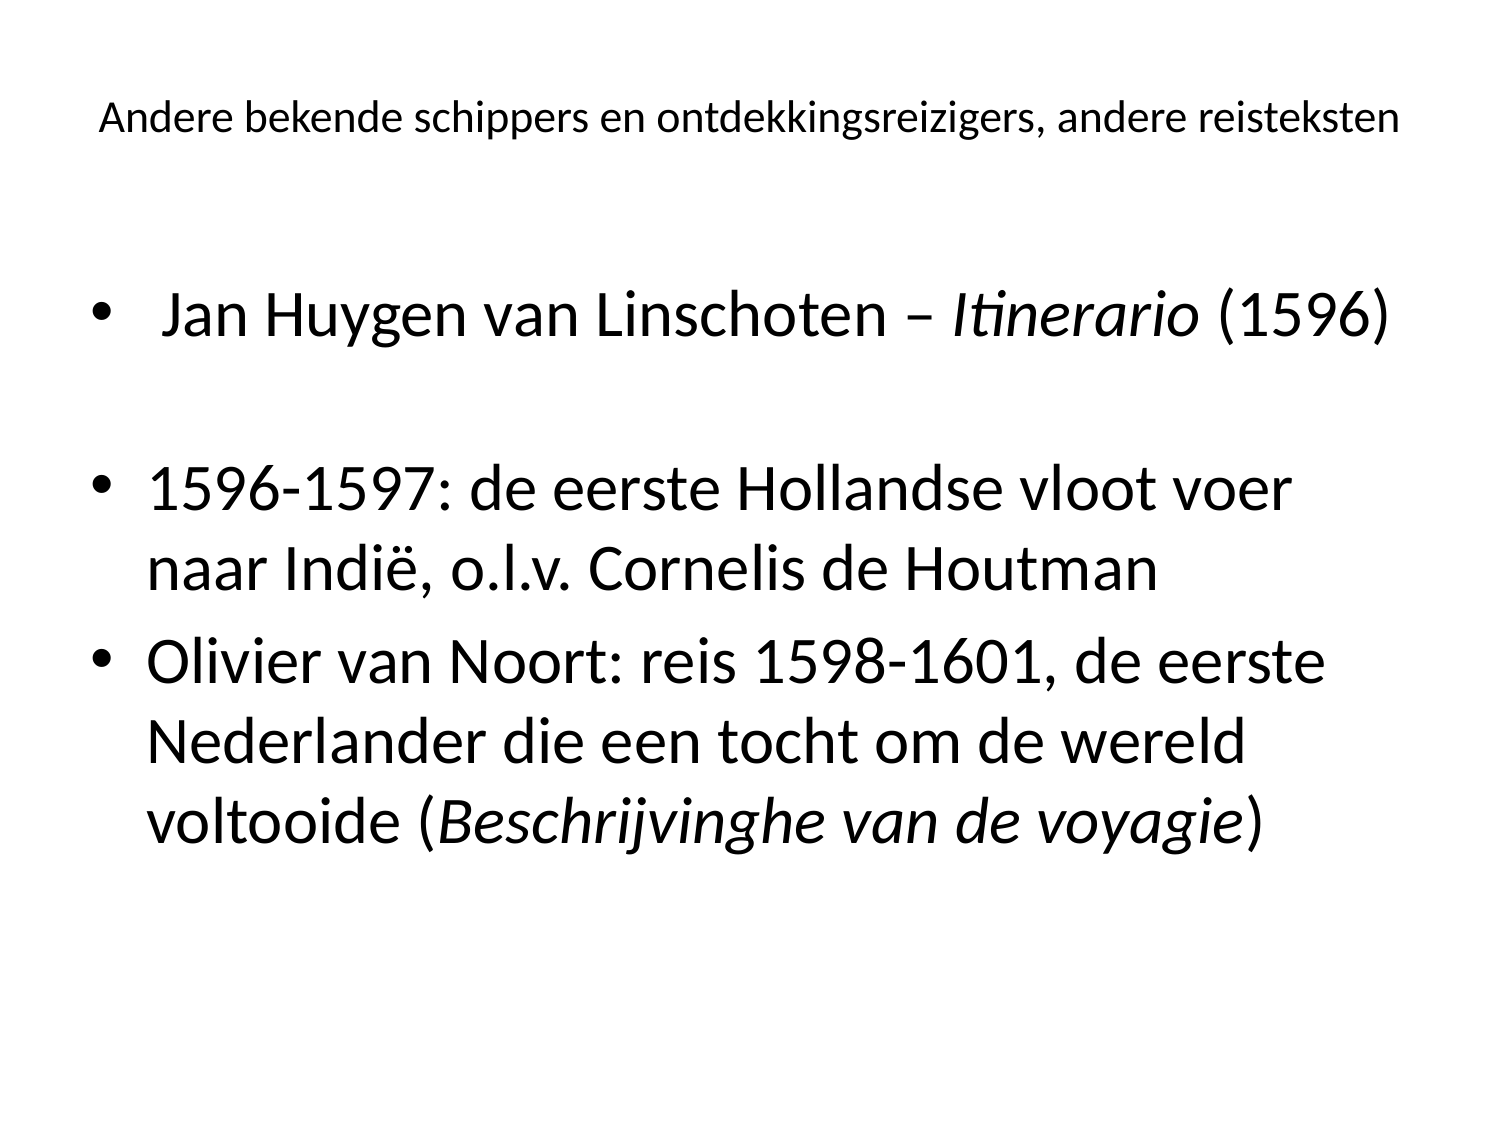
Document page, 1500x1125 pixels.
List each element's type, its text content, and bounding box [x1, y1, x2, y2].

title Andere bekende schippers en ontdekkingsreizigers, andere reisteksten [75, 19, 1425, 233]
list Jan Huygen van Linschoten – Itinerario (1596) 1596-1597: de eerste Hollandse vloot voer naar Indië, o.l.v. Cornelis de Houtman Olivier van Noort: reis 1598-1601, de eerste Nederlander die een tocht om de wereld voltooide (Beschrijvinghe van de voyagie) [75, 262, 1425, 1005]
